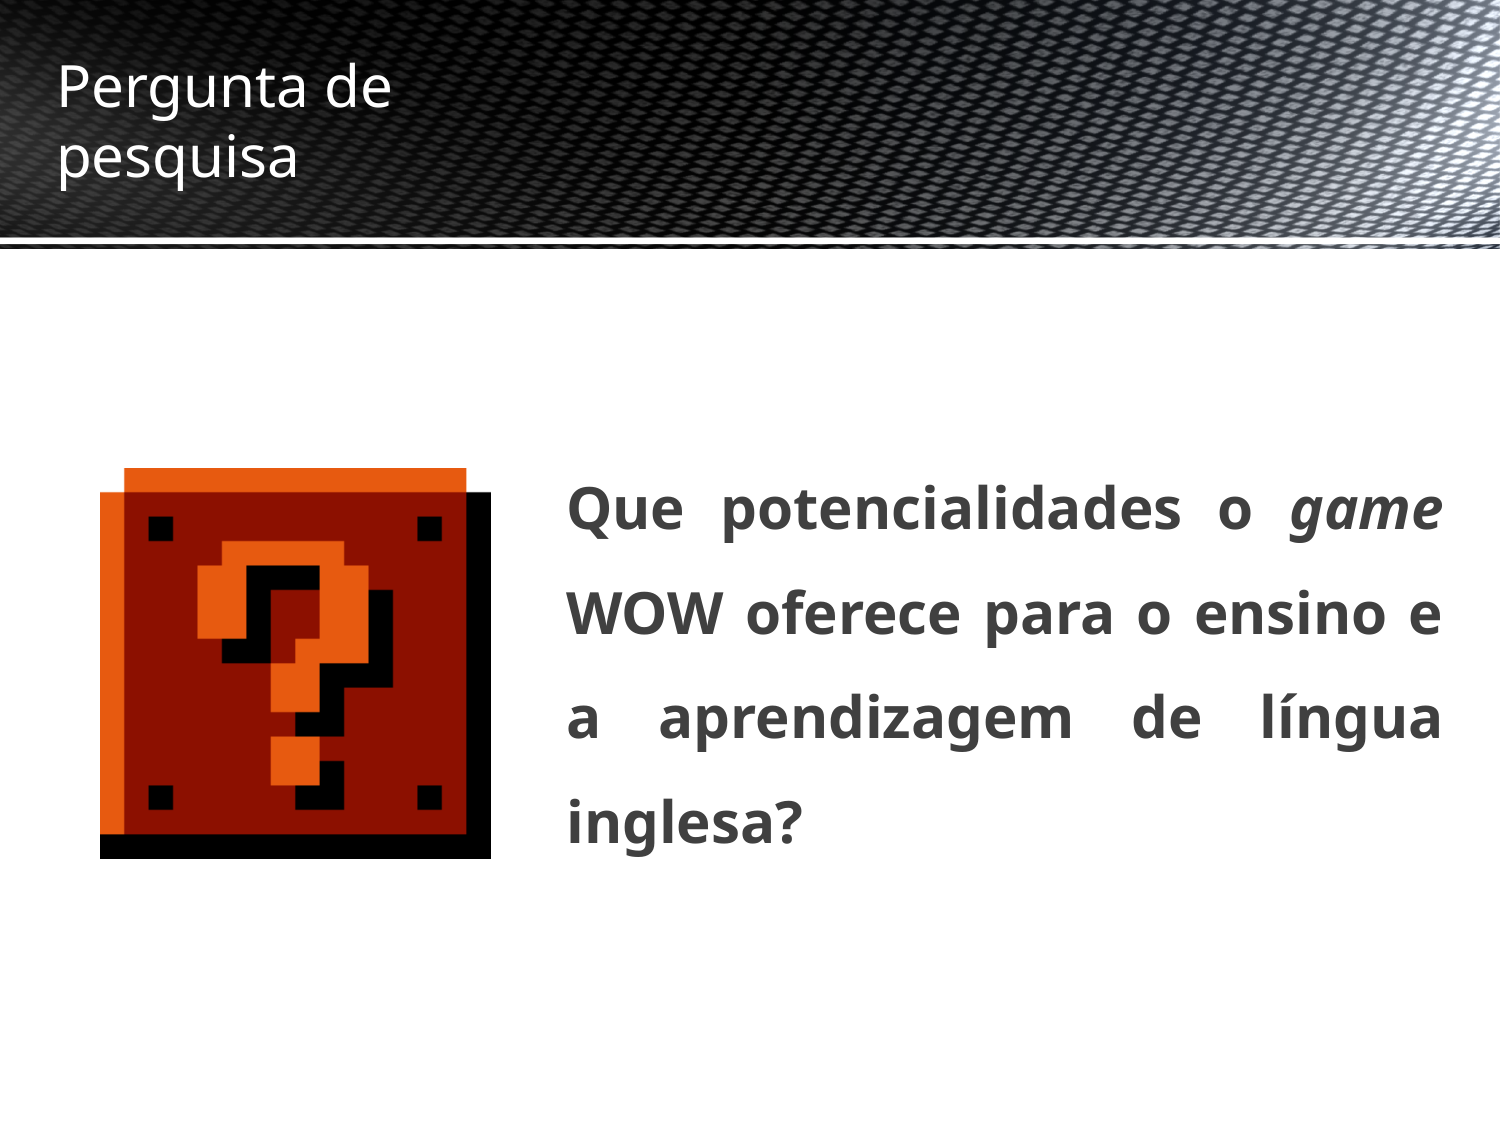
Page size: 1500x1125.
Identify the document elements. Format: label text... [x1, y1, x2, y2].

list Que potencialidades o game WOW oferece para o ensino e a aprendizagem de língua inglesa? [513, 494, 1459, 832]
title Pergunta de pesquisa [41, 19, 514, 220]
picture [100, 468, 491, 859]
picture [0, 0, 1499, 249]
